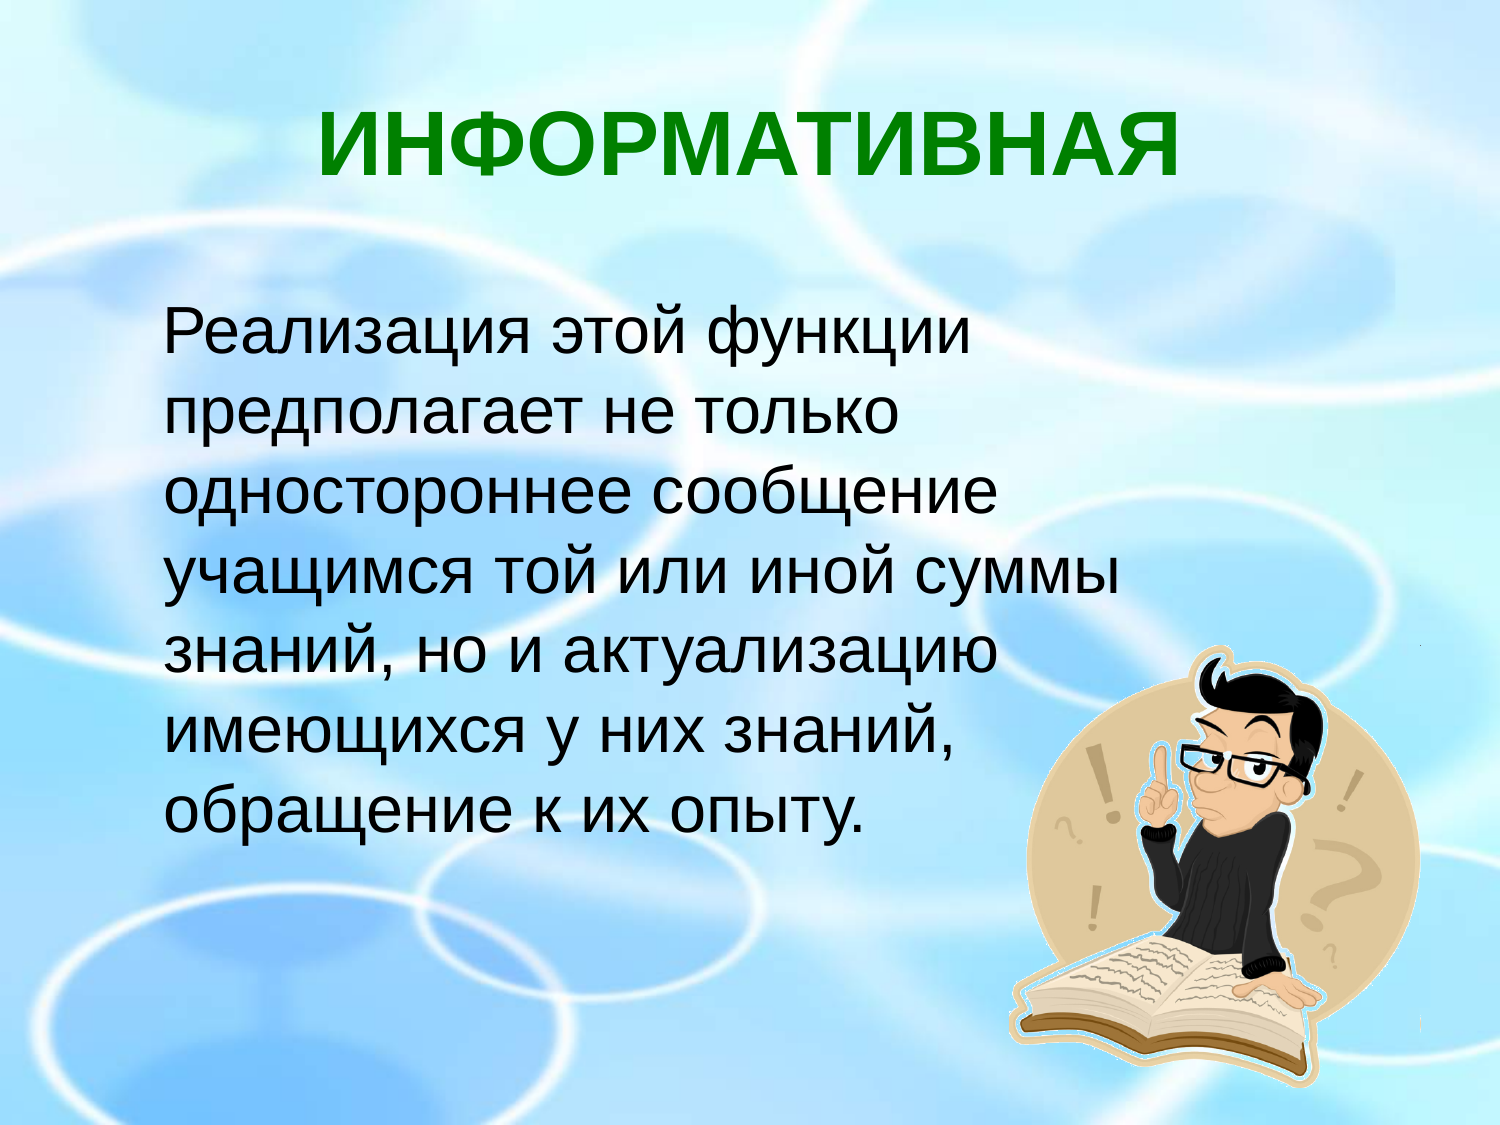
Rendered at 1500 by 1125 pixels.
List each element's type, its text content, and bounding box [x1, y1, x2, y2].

title ИНФОРМАТИВНАЯ [74, 44, 1426, 233]
picture [0, 0, 1500, 1125]
list Реализация этой функции предполагает не только одностороннее сообщение учащимся той или иной суммы знаний, но и актуализацию имеющихся у них знаний, обращение к их опыту. [76, 278, 1353, 955]
